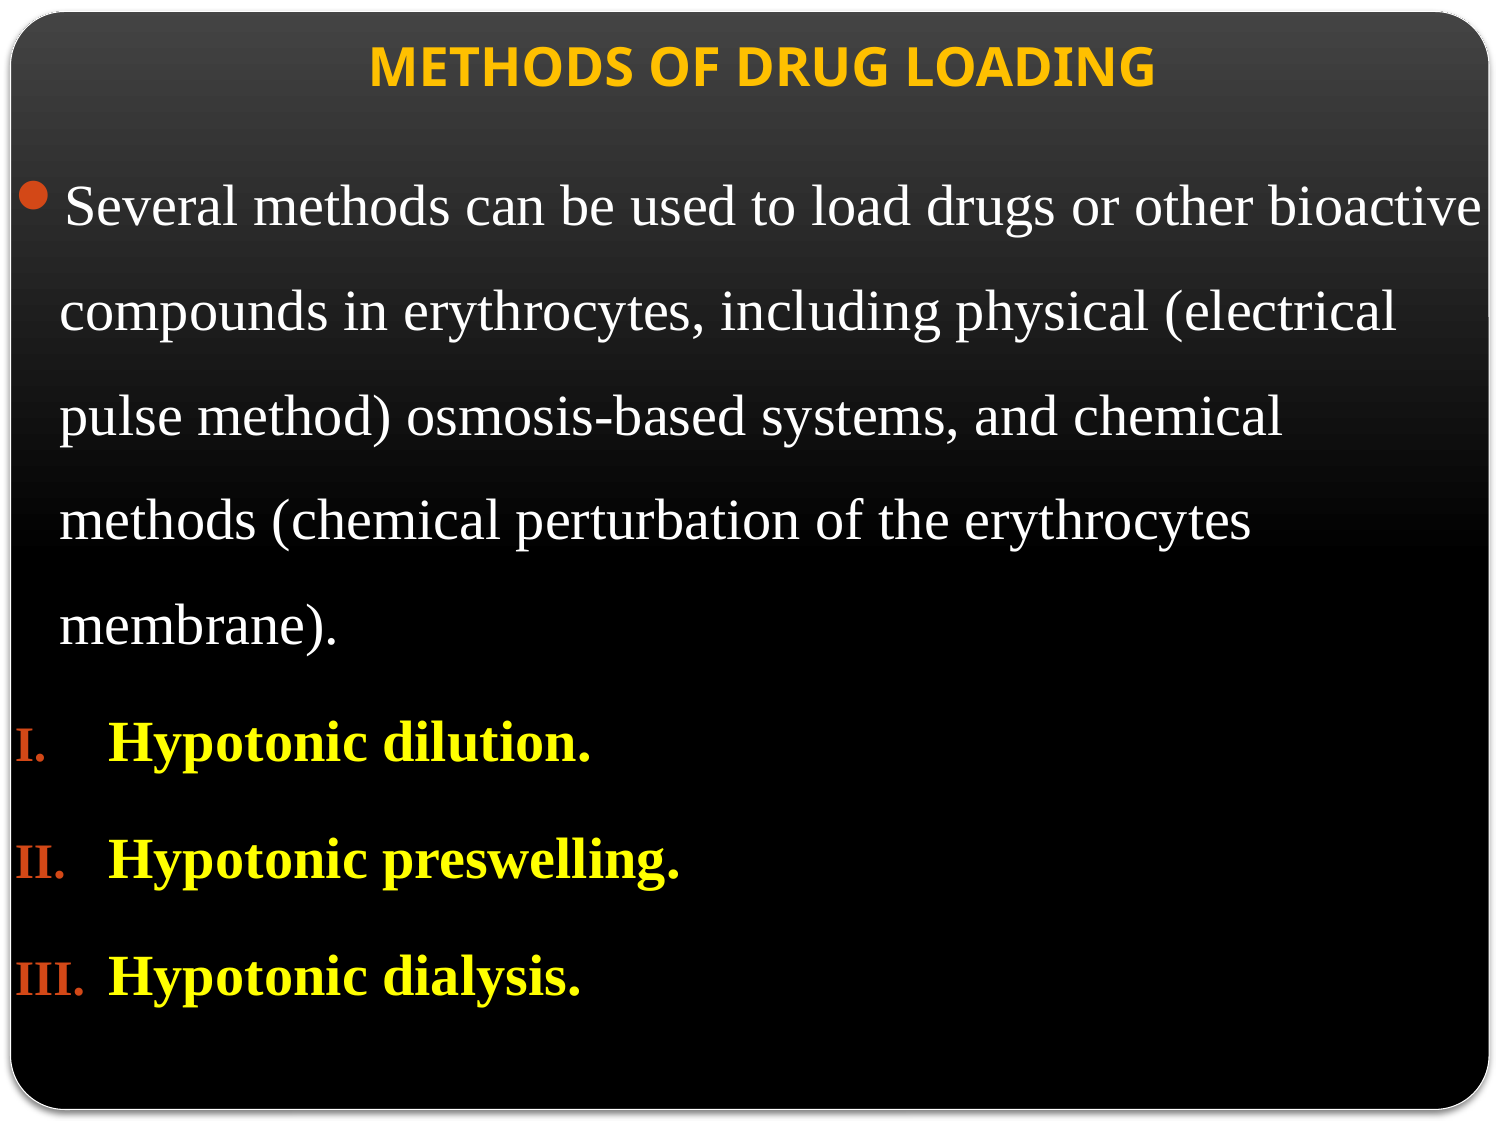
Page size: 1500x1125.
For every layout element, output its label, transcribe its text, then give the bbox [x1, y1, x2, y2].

list Several methods can be used to load drugs or other bioactive compounds in erythrocytes, including physical (electrical pulse method) osmosis-based systems, and chemical methods (chemical perturbation of the erythrocytes membrane). Hypotonic dilution. Hypotonic preswelling. Hypotonic dialysis. [0, 125, 1500, 1125]
title METHODS OF DRUG LOADING [62, 24, 1463, 113]
